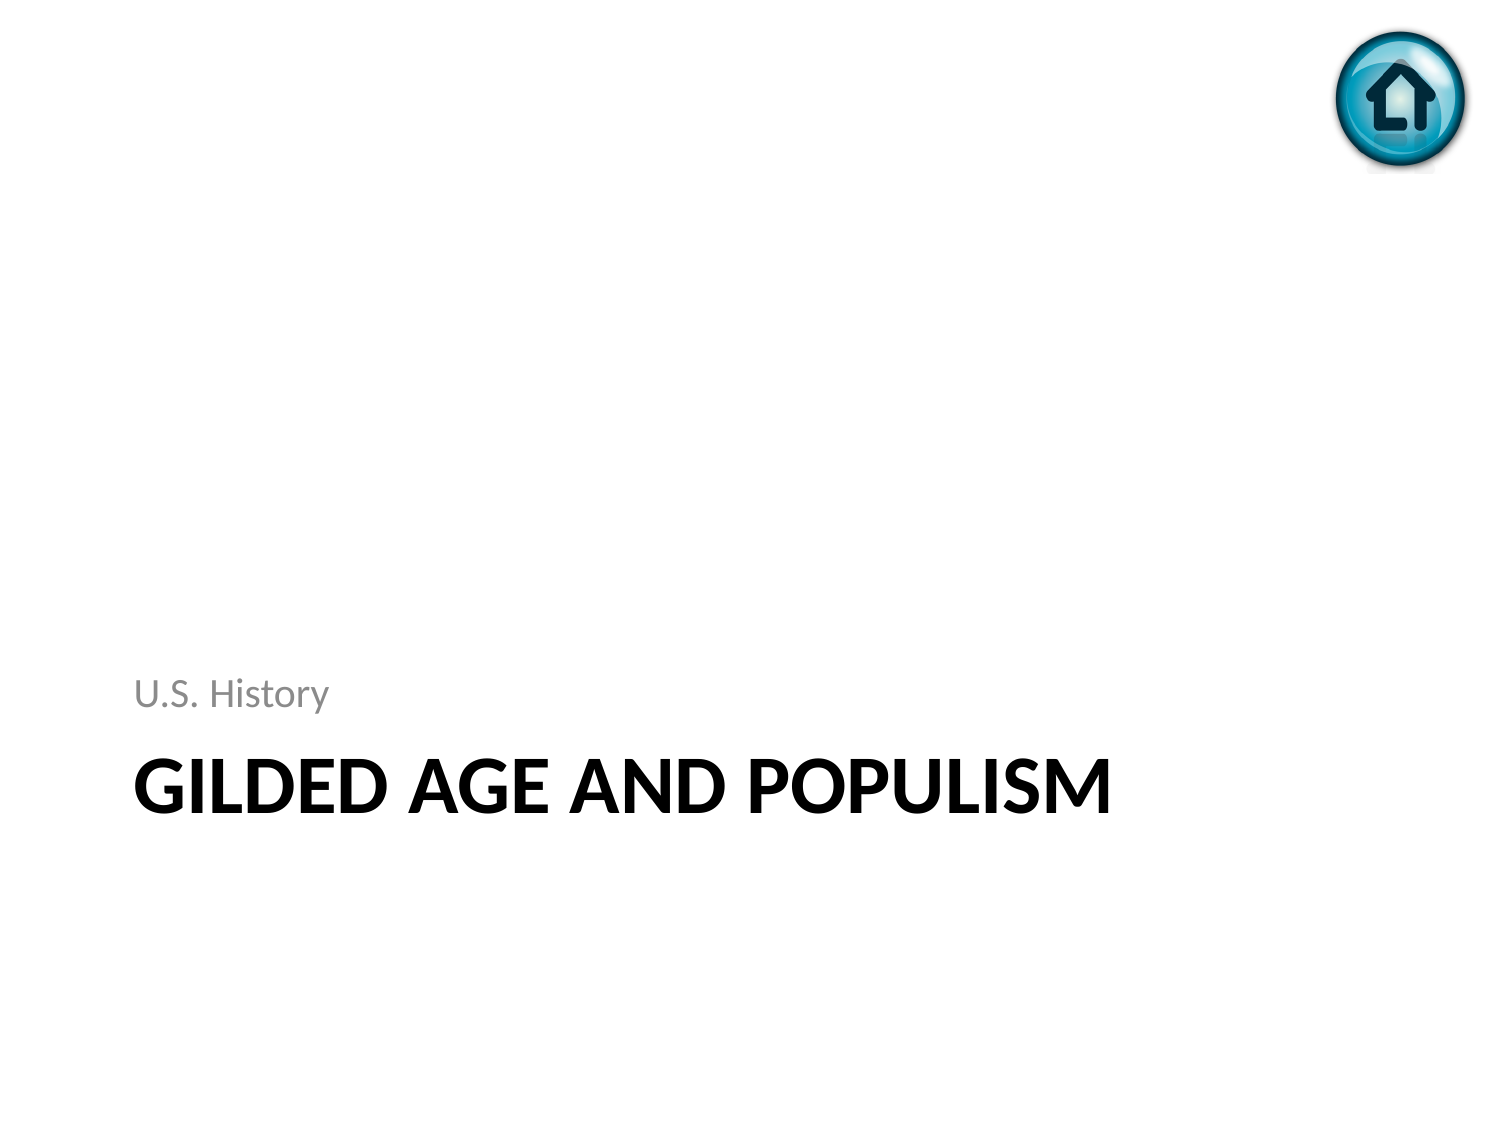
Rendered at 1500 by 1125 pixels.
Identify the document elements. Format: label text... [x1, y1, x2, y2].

list U.S. History [118, 476, 1394, 723]
picture [1324, 24, 1476, 175]
title Gilded age and populism [118, 723, 1394, 947]
